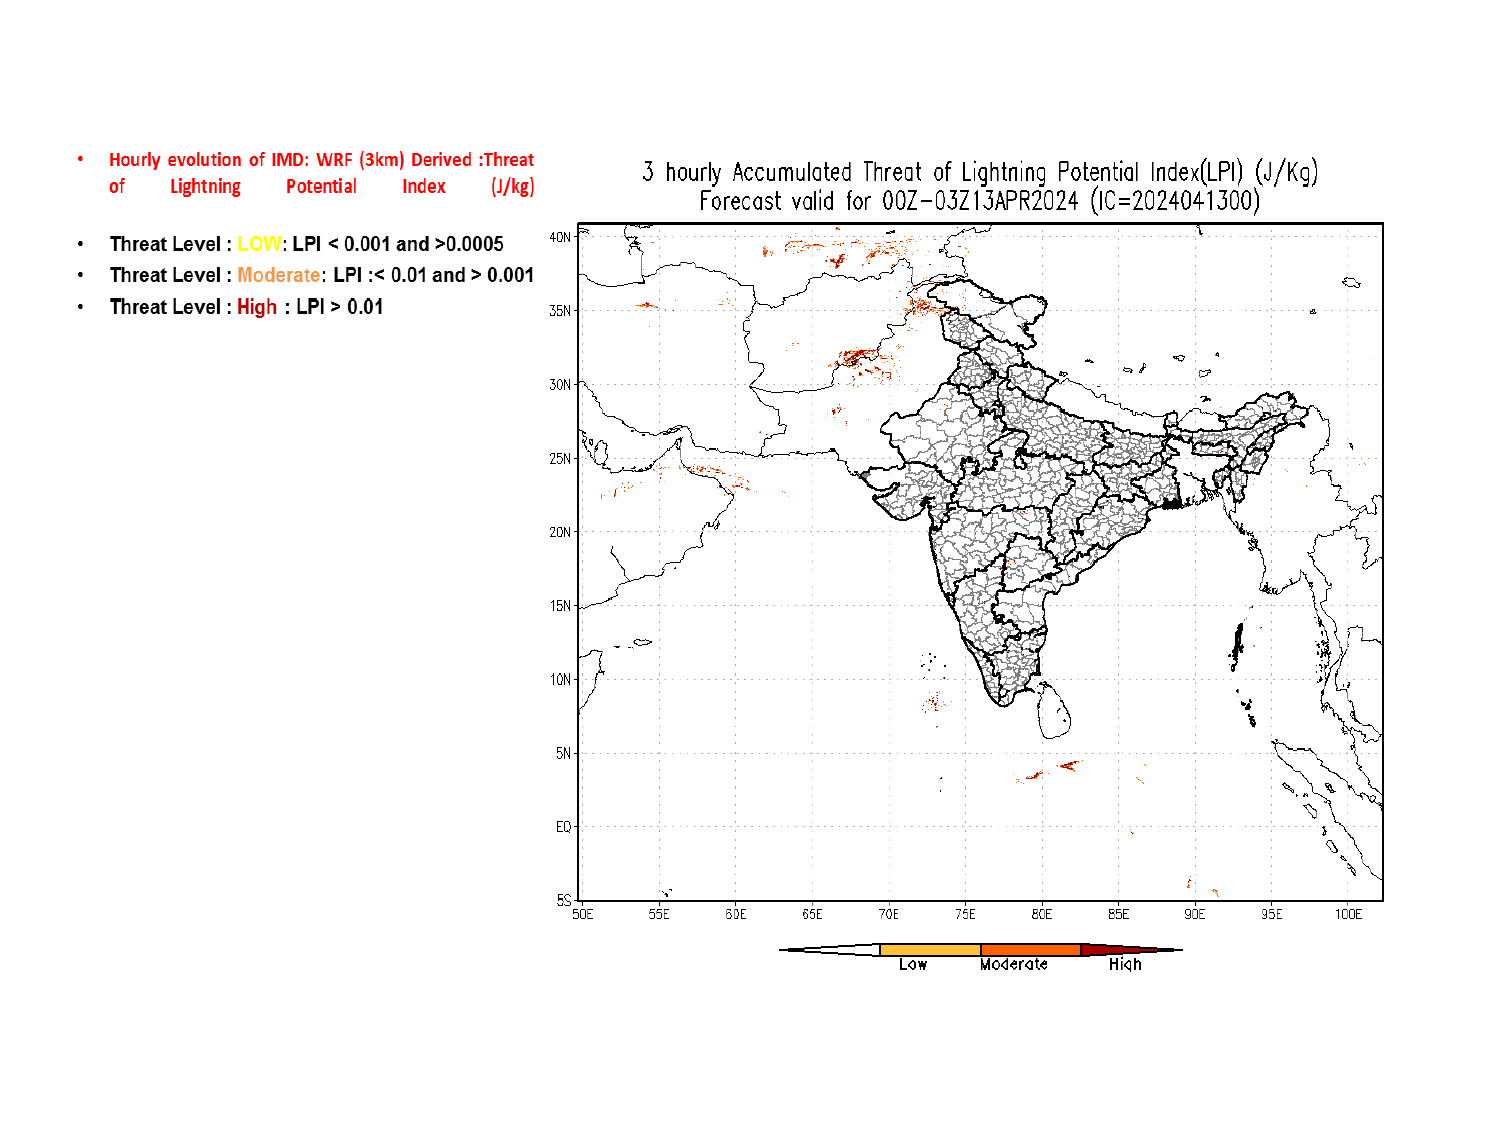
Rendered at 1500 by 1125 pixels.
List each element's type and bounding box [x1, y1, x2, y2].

picture [74, 149, 1426, 976]
